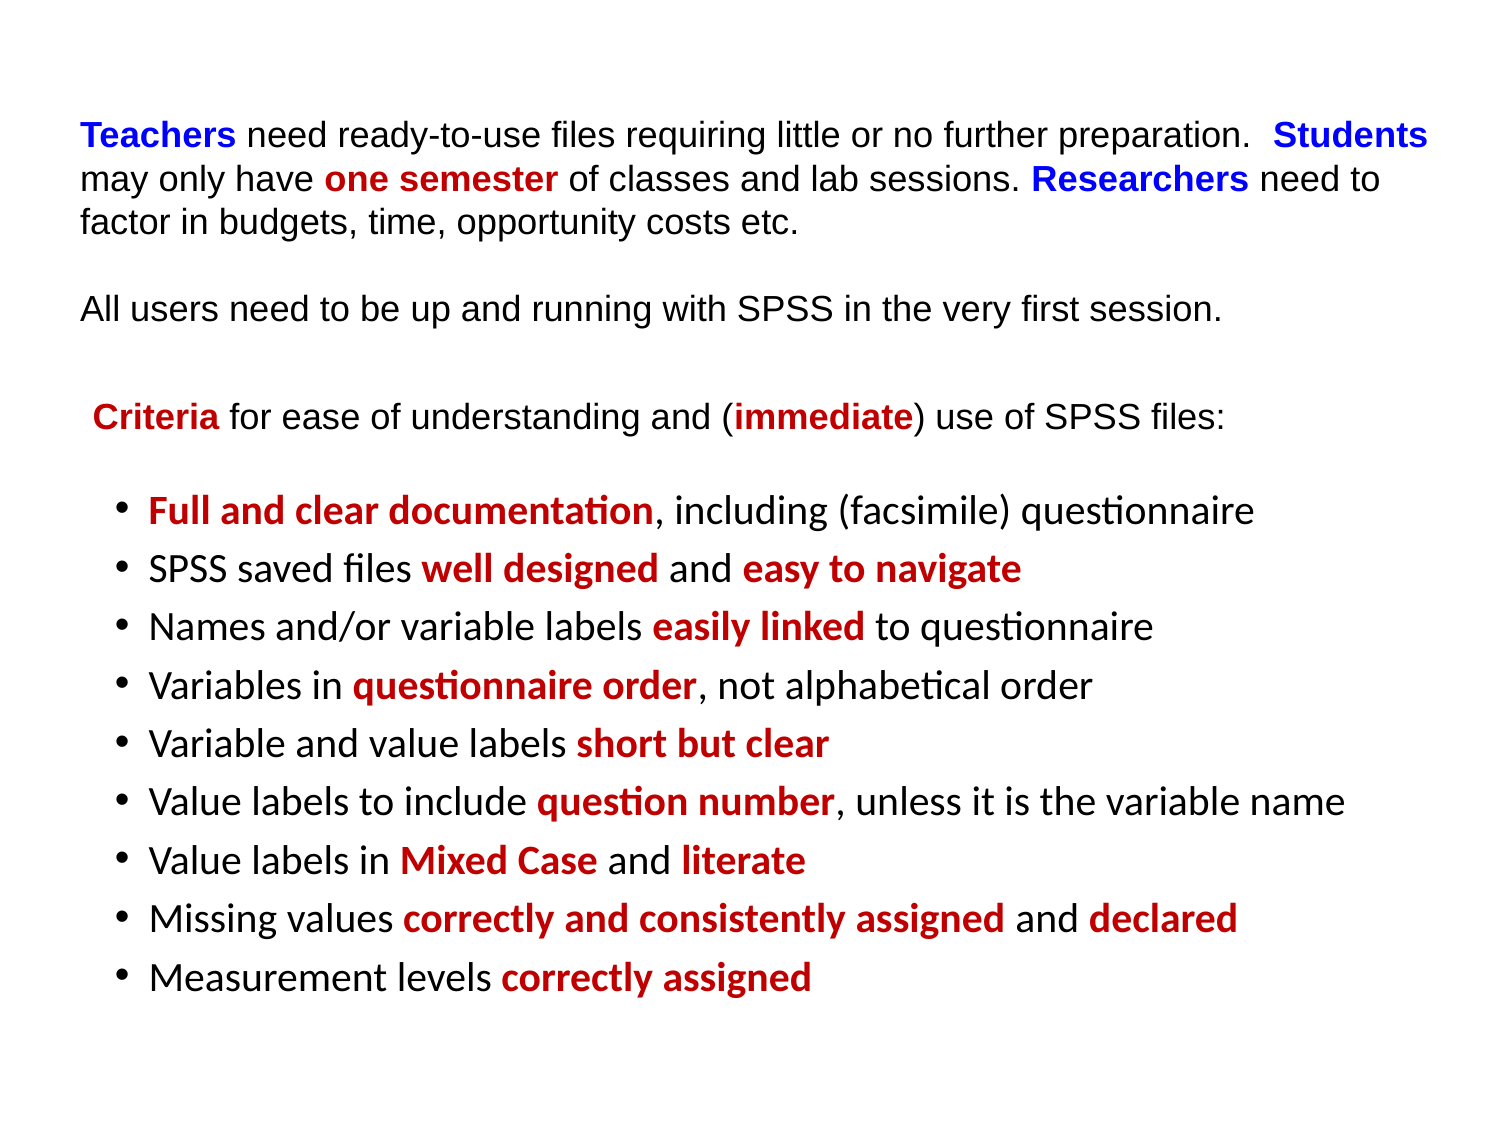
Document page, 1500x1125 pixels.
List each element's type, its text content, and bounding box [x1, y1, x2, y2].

subtitle Full and clear documentation, including (facsimile) questionnaire SPSS saved files well designed and easy to navigate Names and/or variable labels easily linked to questionnaire Variables in questionnaire order, not alphabetical order Variable and value labels short but clear Value labels to include question number, unless it is the variable name Value labels in Mixed Case and literate Missing values correctly and consistently assigned and declared Measurement levels correctly assigned [99, 474, 1450, 1035]
title Teachers need ready-to-use files requiring little or no further preparation. Students may only have one semester of classes and lab sessions. Researchers need to factor in budgets, time, opportunity costs etc. All users need to be up and running with SPSS in the very first session. Criteria for ease of understanding and (immediate) use of SPSS files: [64, 99, 1450, 450]
